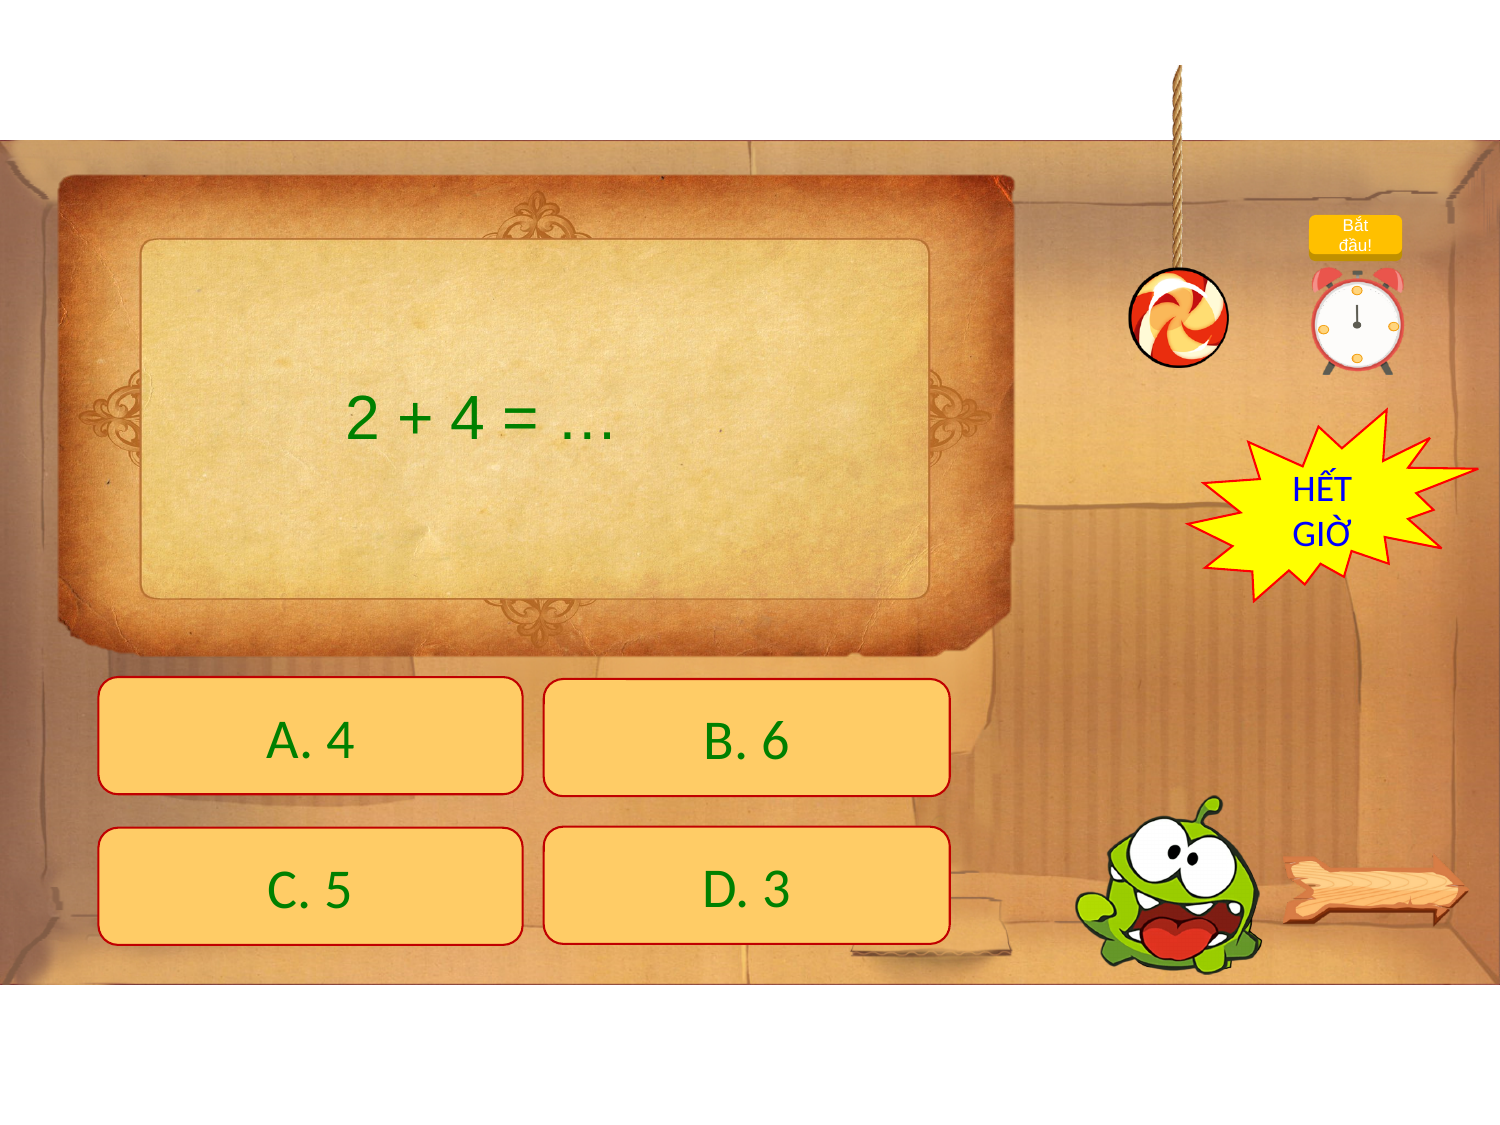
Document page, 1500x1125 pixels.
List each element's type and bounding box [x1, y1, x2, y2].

text_box [1308, 215, 1403, 262]
picture [0, 65, 1500, 1000]
text_box [1351, 353, 1363, 364]
text_box [1318, 324, 1330, 335]
text_box [1388, 321, 1400, 332]
text_box [1351, 285, 1363, 296]
